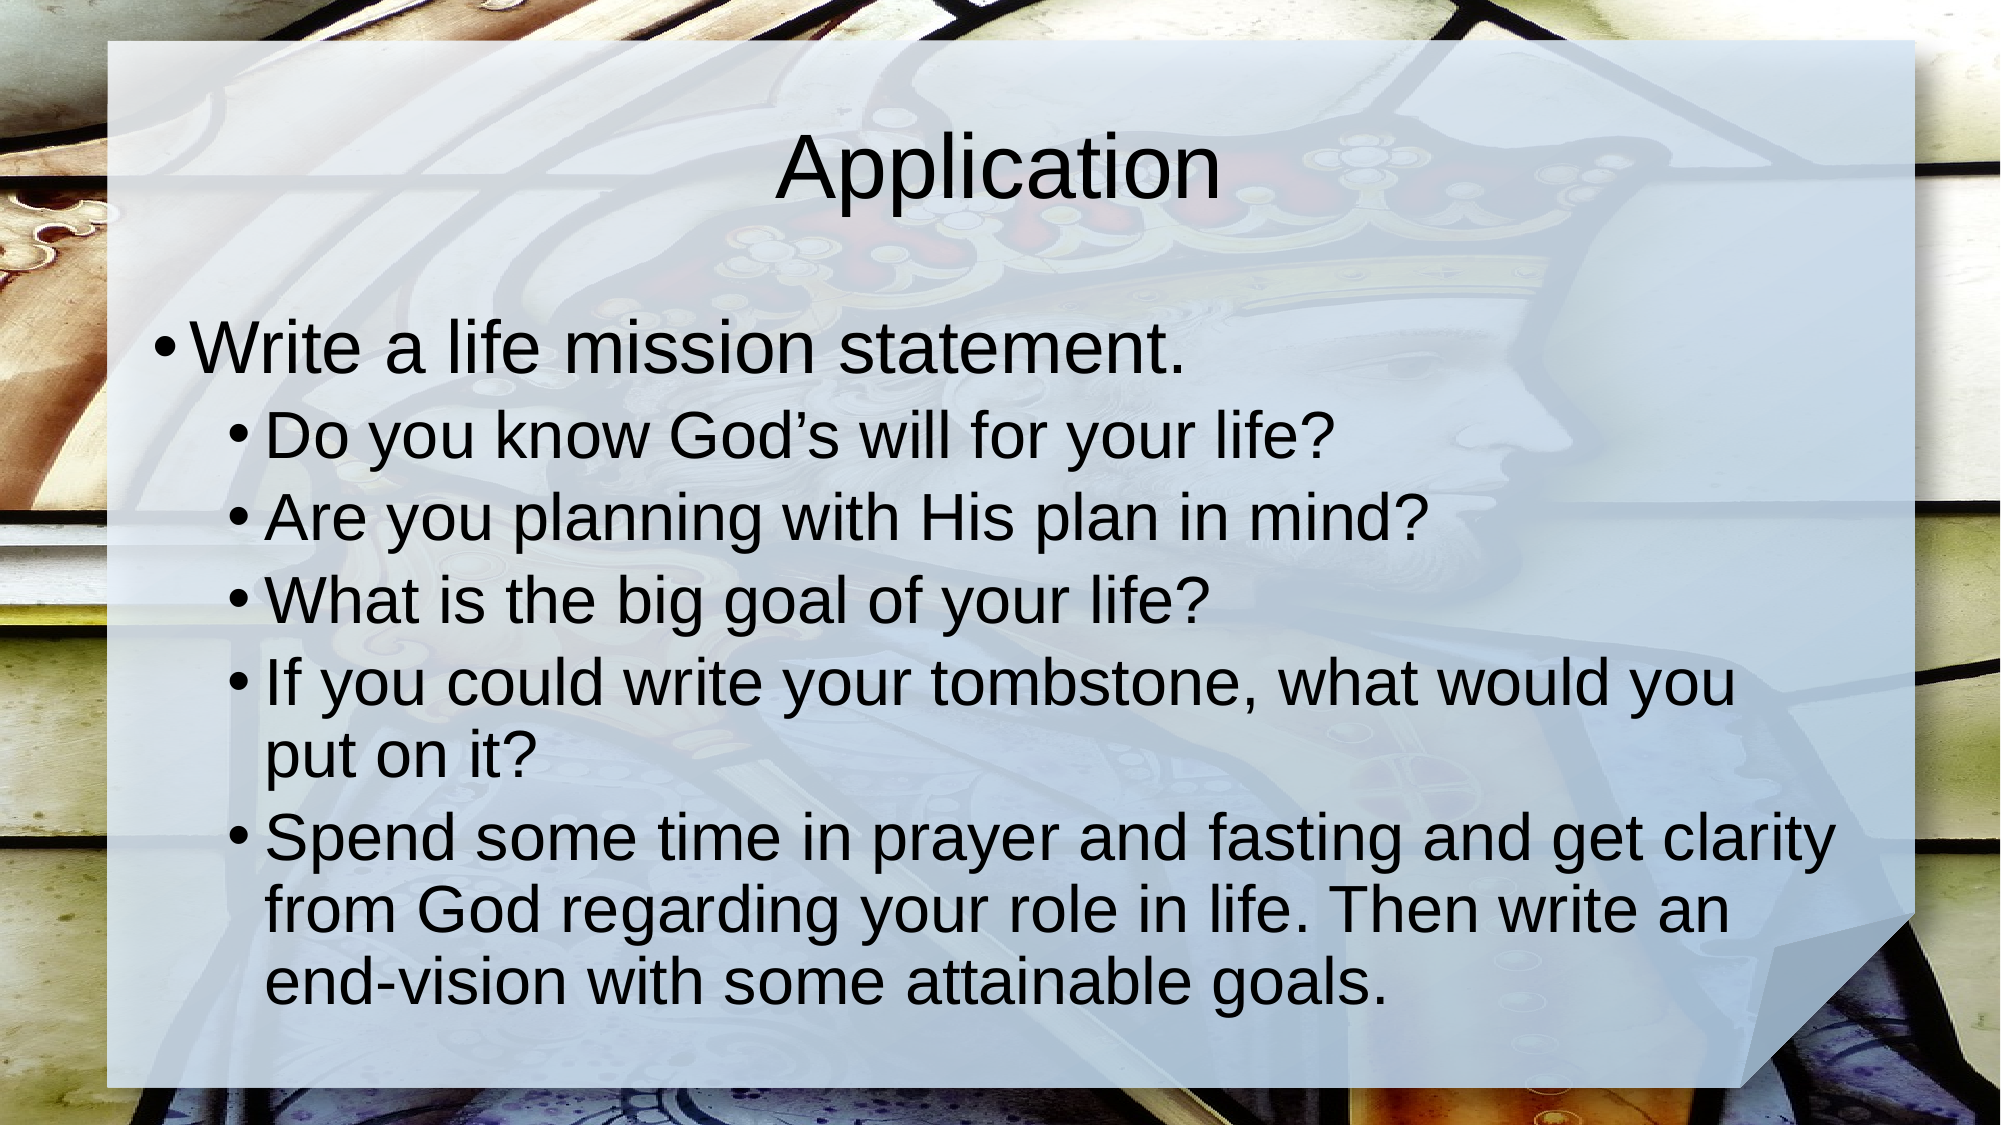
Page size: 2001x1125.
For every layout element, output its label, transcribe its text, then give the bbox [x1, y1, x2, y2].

title Application [137, 59, 1863, 278]
list Write a life mission statement. Do you know God’s will for your life? Are you planning with His plan in mind? What is the big goal of your life? If you could write your tombstone, what would you put on it? Spend some time in prayer and fasting and get clarity from God regarding your role in life. Then write an end-vision with some attainable goals. [137, 301, 1863, 1066]
picture [0, 0, 2001, 1125]
